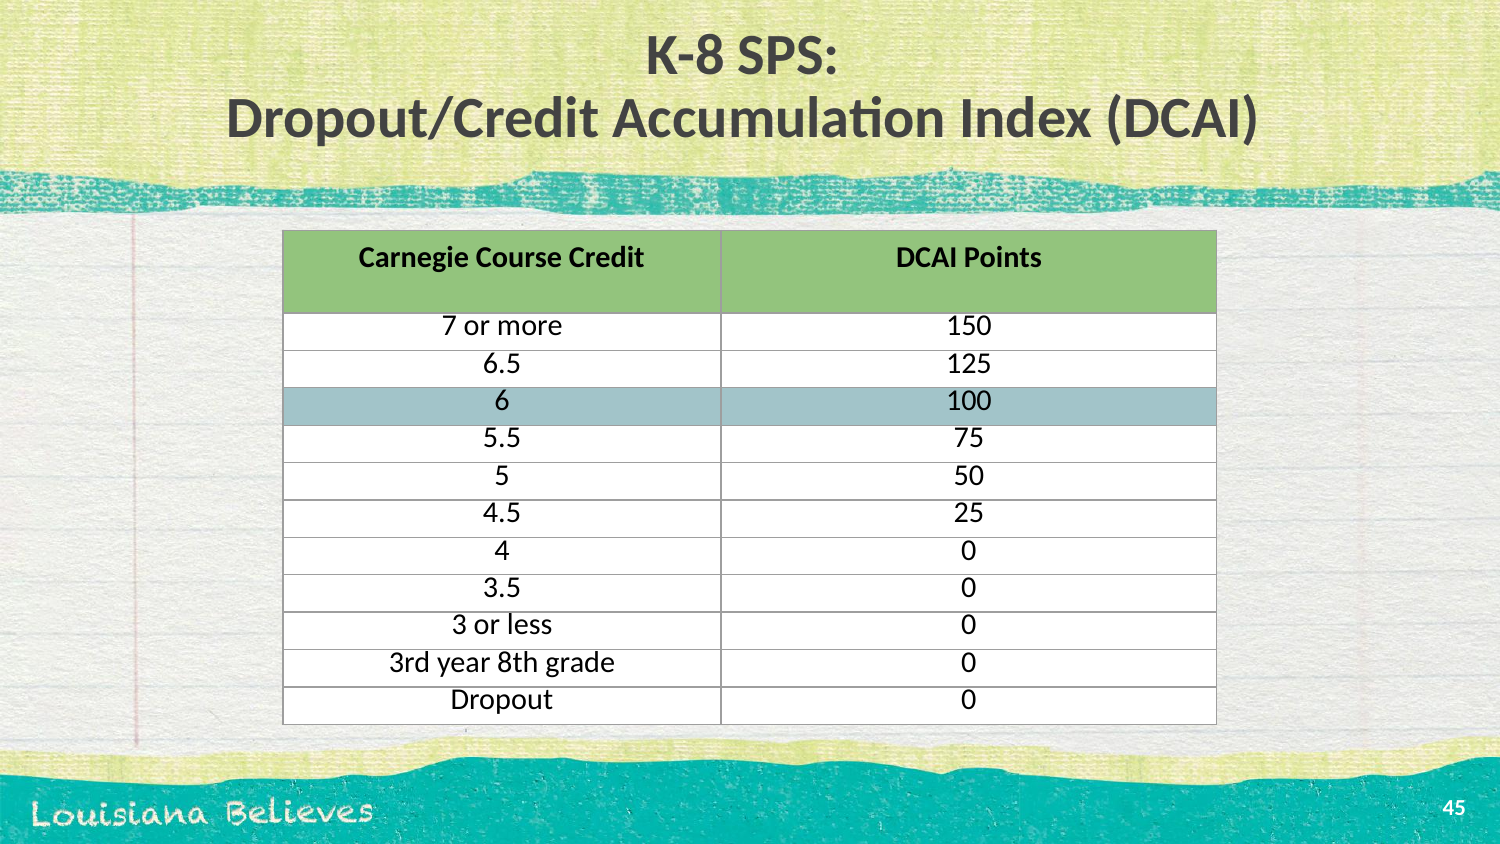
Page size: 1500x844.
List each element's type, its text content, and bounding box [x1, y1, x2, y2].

table_cell 4 [284, 538, 720, 574]
table_cell 7 or more [284, 314, 720, 350]
picture [0, 175, 1500, 844]
table_cell 3.5 [284, 575, 720, 611]
table_cell 75 [722, 426, 1216, 462]
table_cell 100 [722, 388, 1216, 425]
table_cell 5.5 [284, 426, 720, 462]
table_cell 0 [722, 538, 1216, 574]
table_cell 3 or less [284, 613, 720, 649]
table_cell 125 [722, 351, 1216, 387]
table_header Carnegie Course Credit [284, 231, 720, 312]
table_cell 25 [722, 501, 1216, 537]
table_cell 4.5 [284, 501, 720, 537]
table_cell 6.5 [284, 351, 720, 387]
table_cell 5 [284, 463, 720, 499]
title K-8 SPS: Dropout/Credit Accumulation Index (DCAI) [0, 0, 1500, 175]
table_cell 0 [722, 575, 1216, 611]
table_cell 3rd year 8th grade [284, 650, 720, 686]
table_cell 6 [284, 388, 720, 425]
table_cell Dropout [284, 688, 720, 724]
table_header DCAI Points [722, 231, 1216, 312]
table_cell 0 [722, 688, 1216, 724]
table_cell 0 [722, 650, 1216, 686]
table_cell 0 [722, 613, 1216, 649]
table_cell 50 [722, 463, 1216, 499]
table_cell 150 [722, 314, 1216, 350]
